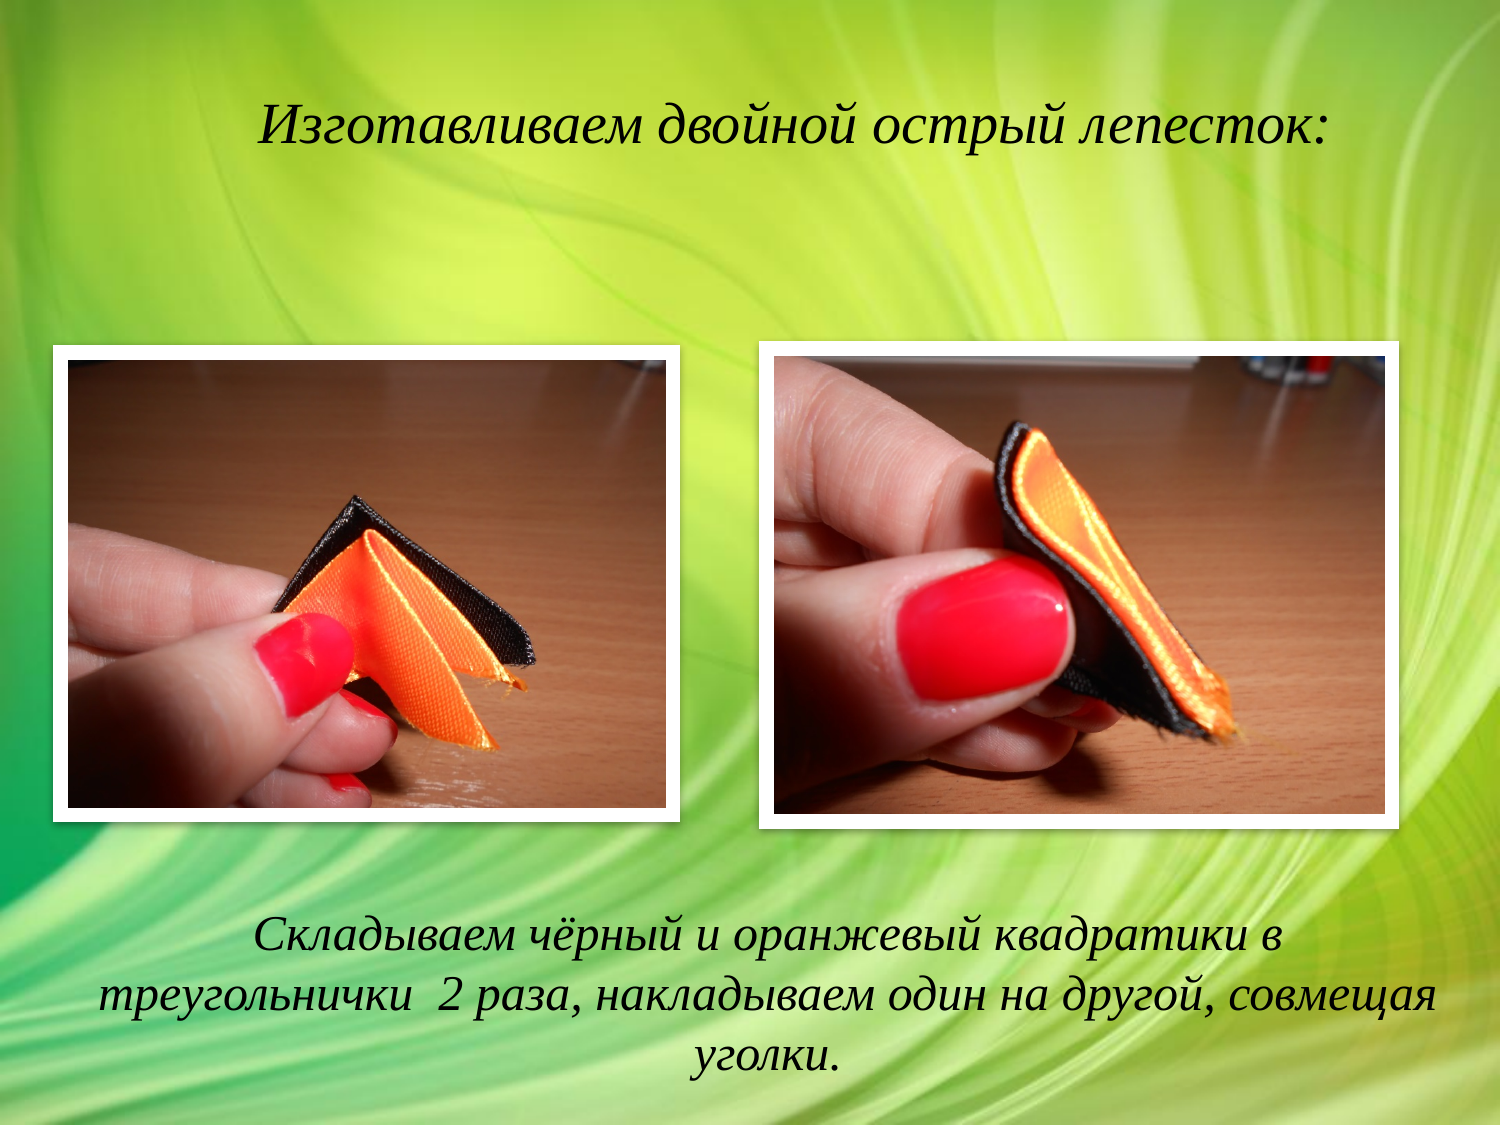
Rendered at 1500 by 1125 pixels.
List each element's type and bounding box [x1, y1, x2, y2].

picture [773, 355, 1385, 815]
picture [67, 359, 666, 809]
list [0, 0, 1500, 1125]
